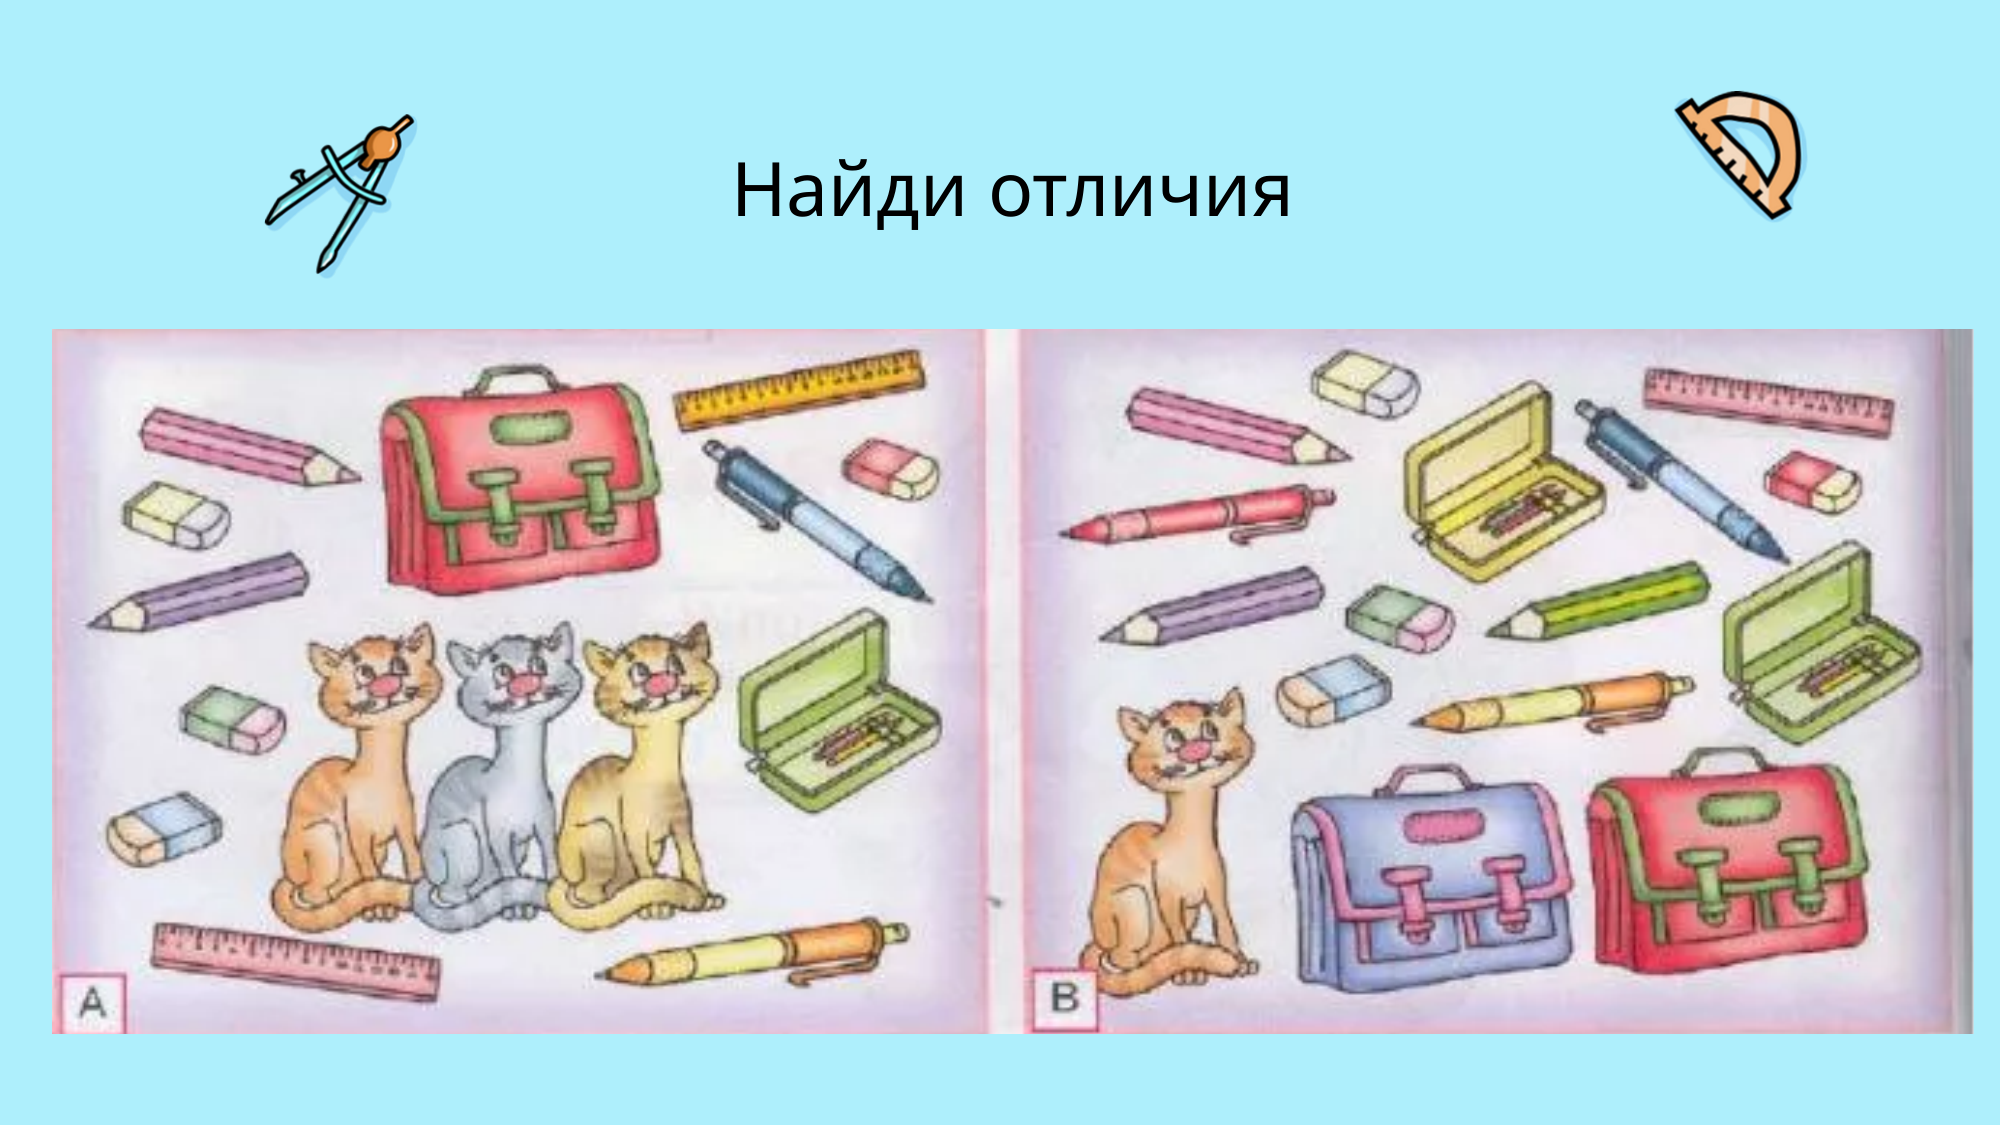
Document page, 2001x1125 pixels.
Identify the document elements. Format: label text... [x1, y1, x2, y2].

picture [1670, 86, 1813, 230]
picture [257, 95, 420, 289]
picture [52, 329, 1974, 1035]
title Найди отличия [338, 22, 1687, 329]
